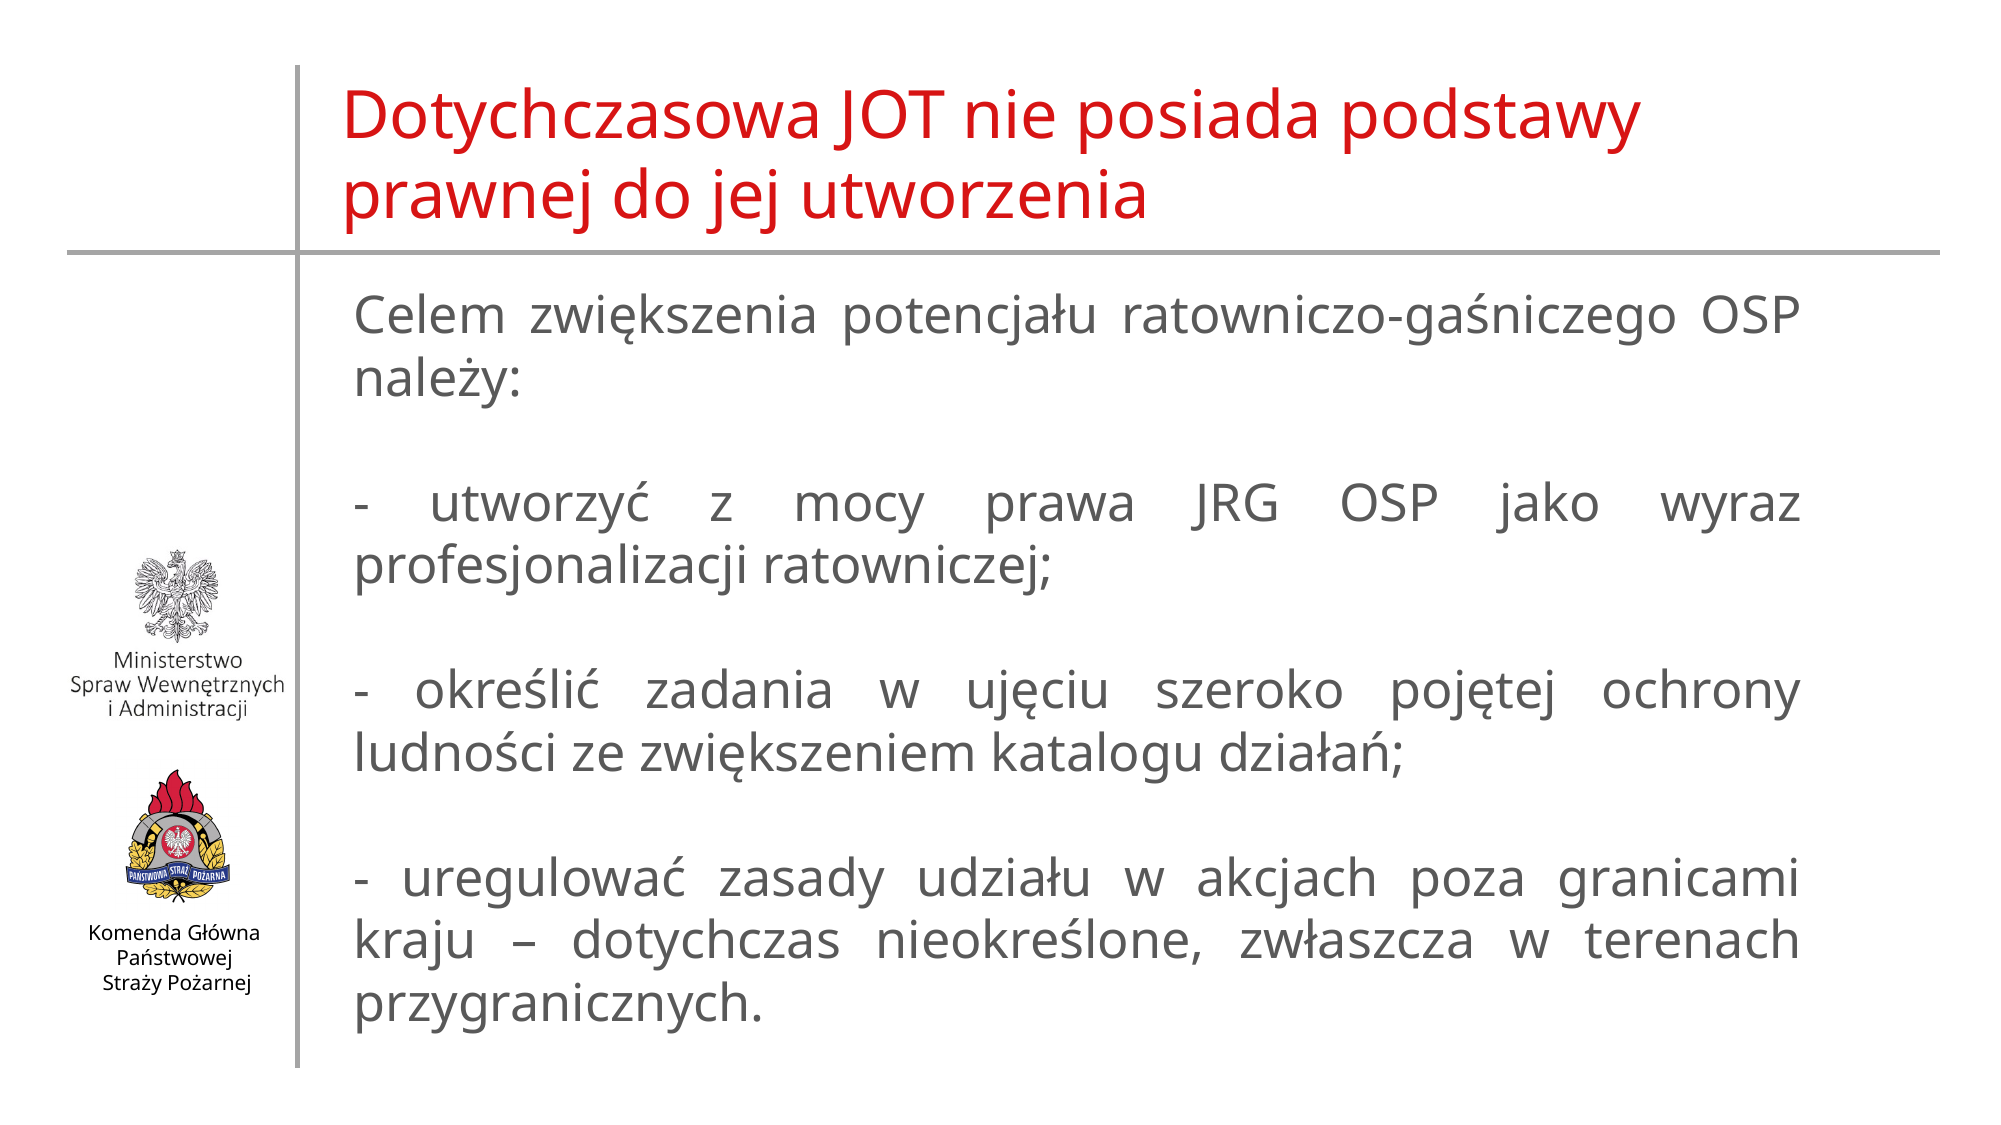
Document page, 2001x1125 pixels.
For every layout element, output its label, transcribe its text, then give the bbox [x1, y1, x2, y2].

picture [115, 759, 240, 913]
text_box Komenda Główna Państwowej Straży Pożarnej [66, 912, 288, 1002]
text_box Dotychczasowa JOT nie posiada podstawy prawnej do jej utworzenia [326, 64, 1912, 240]
picture [66, 545, 288, 729]
text_box Celem zwiększenia potencjału ratowniczo-gaśniczego OSP należy: - utworzyć z mocy prawa JRG OSP jako wyraz profesjonalizacji ratowniczej; - określić zadania w ujęciu szeroko pojętej ochrony ludności ze zwiększeniem katalogu działań; - uregulować zasady udziału w akcjach poza granicami kraju – dotychczas nieokreślone, zwłaszcza w terenach przygranicznych. [338, 274, 1818, 1125]
